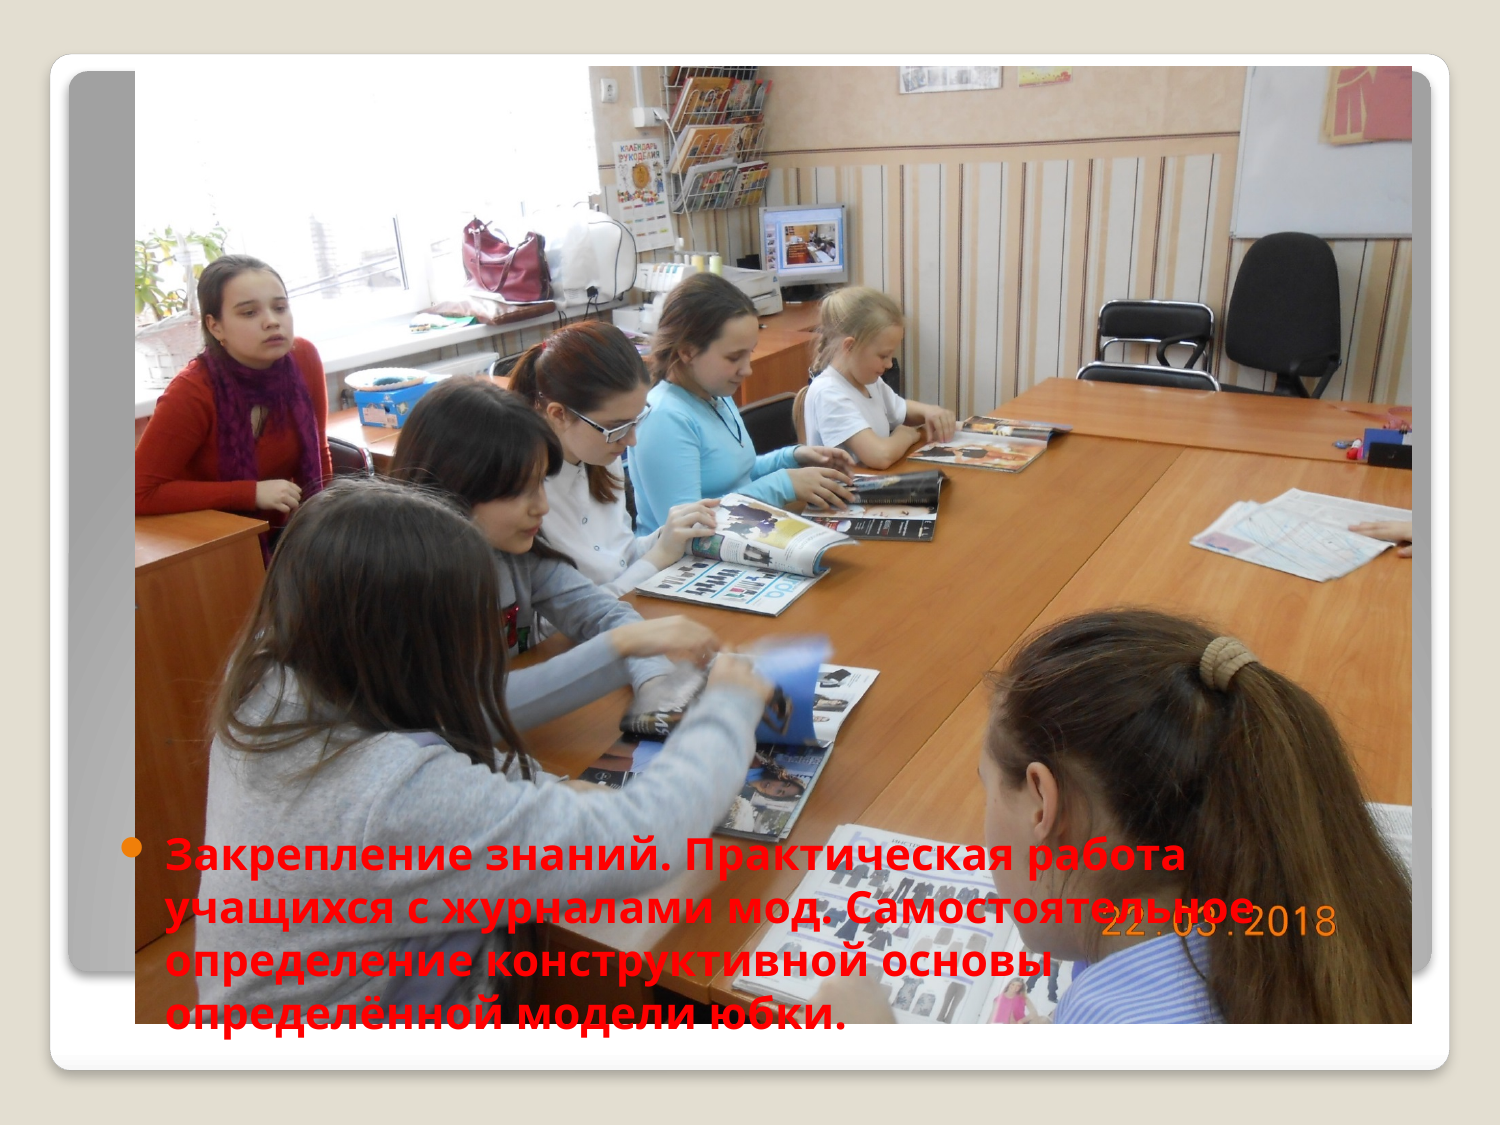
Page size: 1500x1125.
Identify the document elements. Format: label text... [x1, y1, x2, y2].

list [135, 66, 1412, 1024]
list Закрепление знаний. Практическая работа учащихся с журналами мод. Самостоятельное определение конструктивной основы определённой модели юбки. [88, 810, 1412, 1050]
